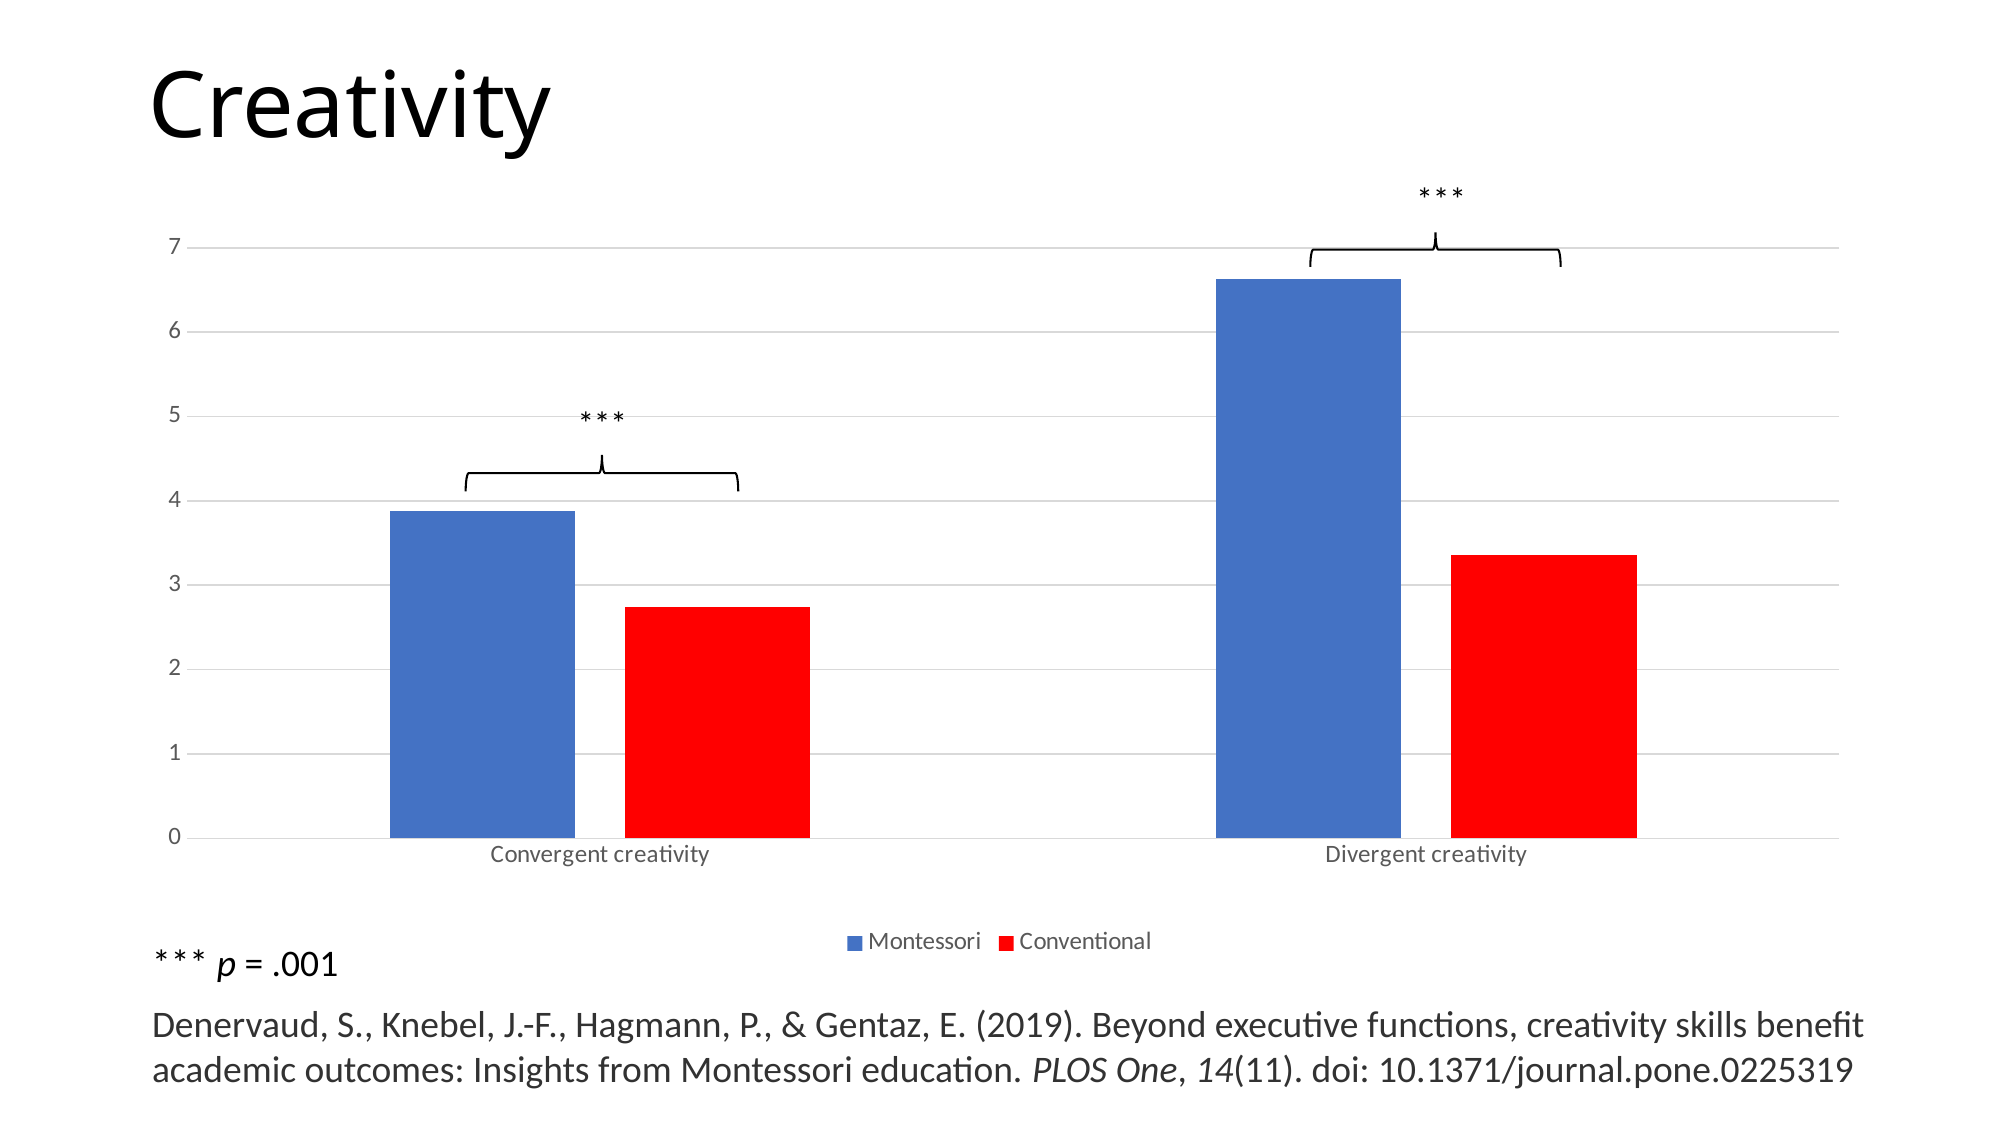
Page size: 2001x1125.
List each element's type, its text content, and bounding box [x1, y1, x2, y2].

chart [137, 86, 1863, 962]
text_box Denervaud, S., Knebel, J.-F., Hagmann, P., & Gentaz, E. (2019). Beyond executive functions, creativity skills benefit academic outcomes: Insights from Montessori education. PLOS One, 14(11). doi: 10.1371/journal.pone.0225319 [137, 992, 1964, 1098]
text_box *** p = .001 [137, 962, 412, 992]
text_box Creativity [133, 38, 567, 163]
